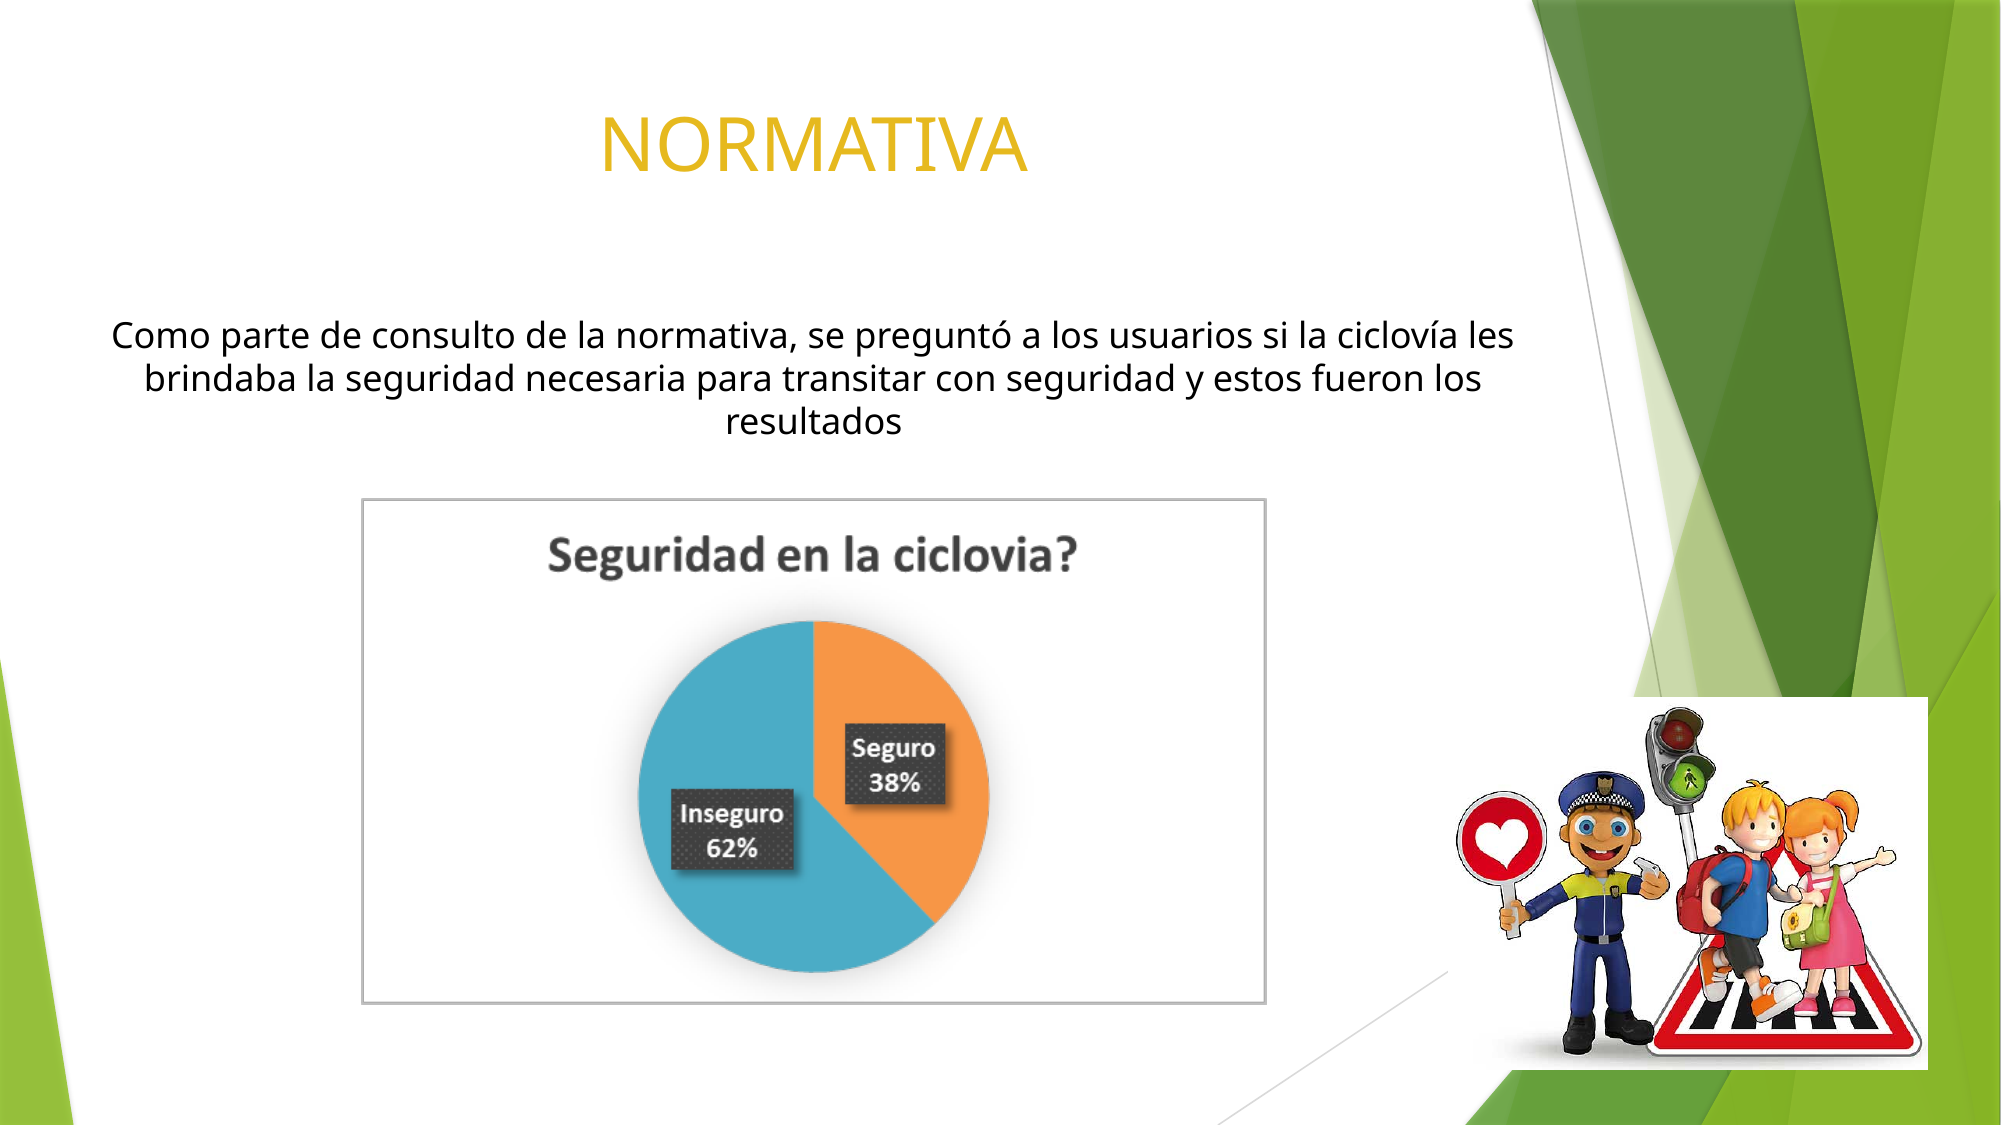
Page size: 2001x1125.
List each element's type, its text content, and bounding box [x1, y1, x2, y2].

picture [360, 498, 1267, 1006]
list Como parte de consulto de la normativa, se preguntó a los usuarios si la ciclovía les brindaba la seguridad necesaria para transitar con seguridad y estos fueron los resultados [49, 241, 1578, 450]
picture [1448, 696, 1928, 1070]
title NORMATIVA [108, 88, 1519, 214]
